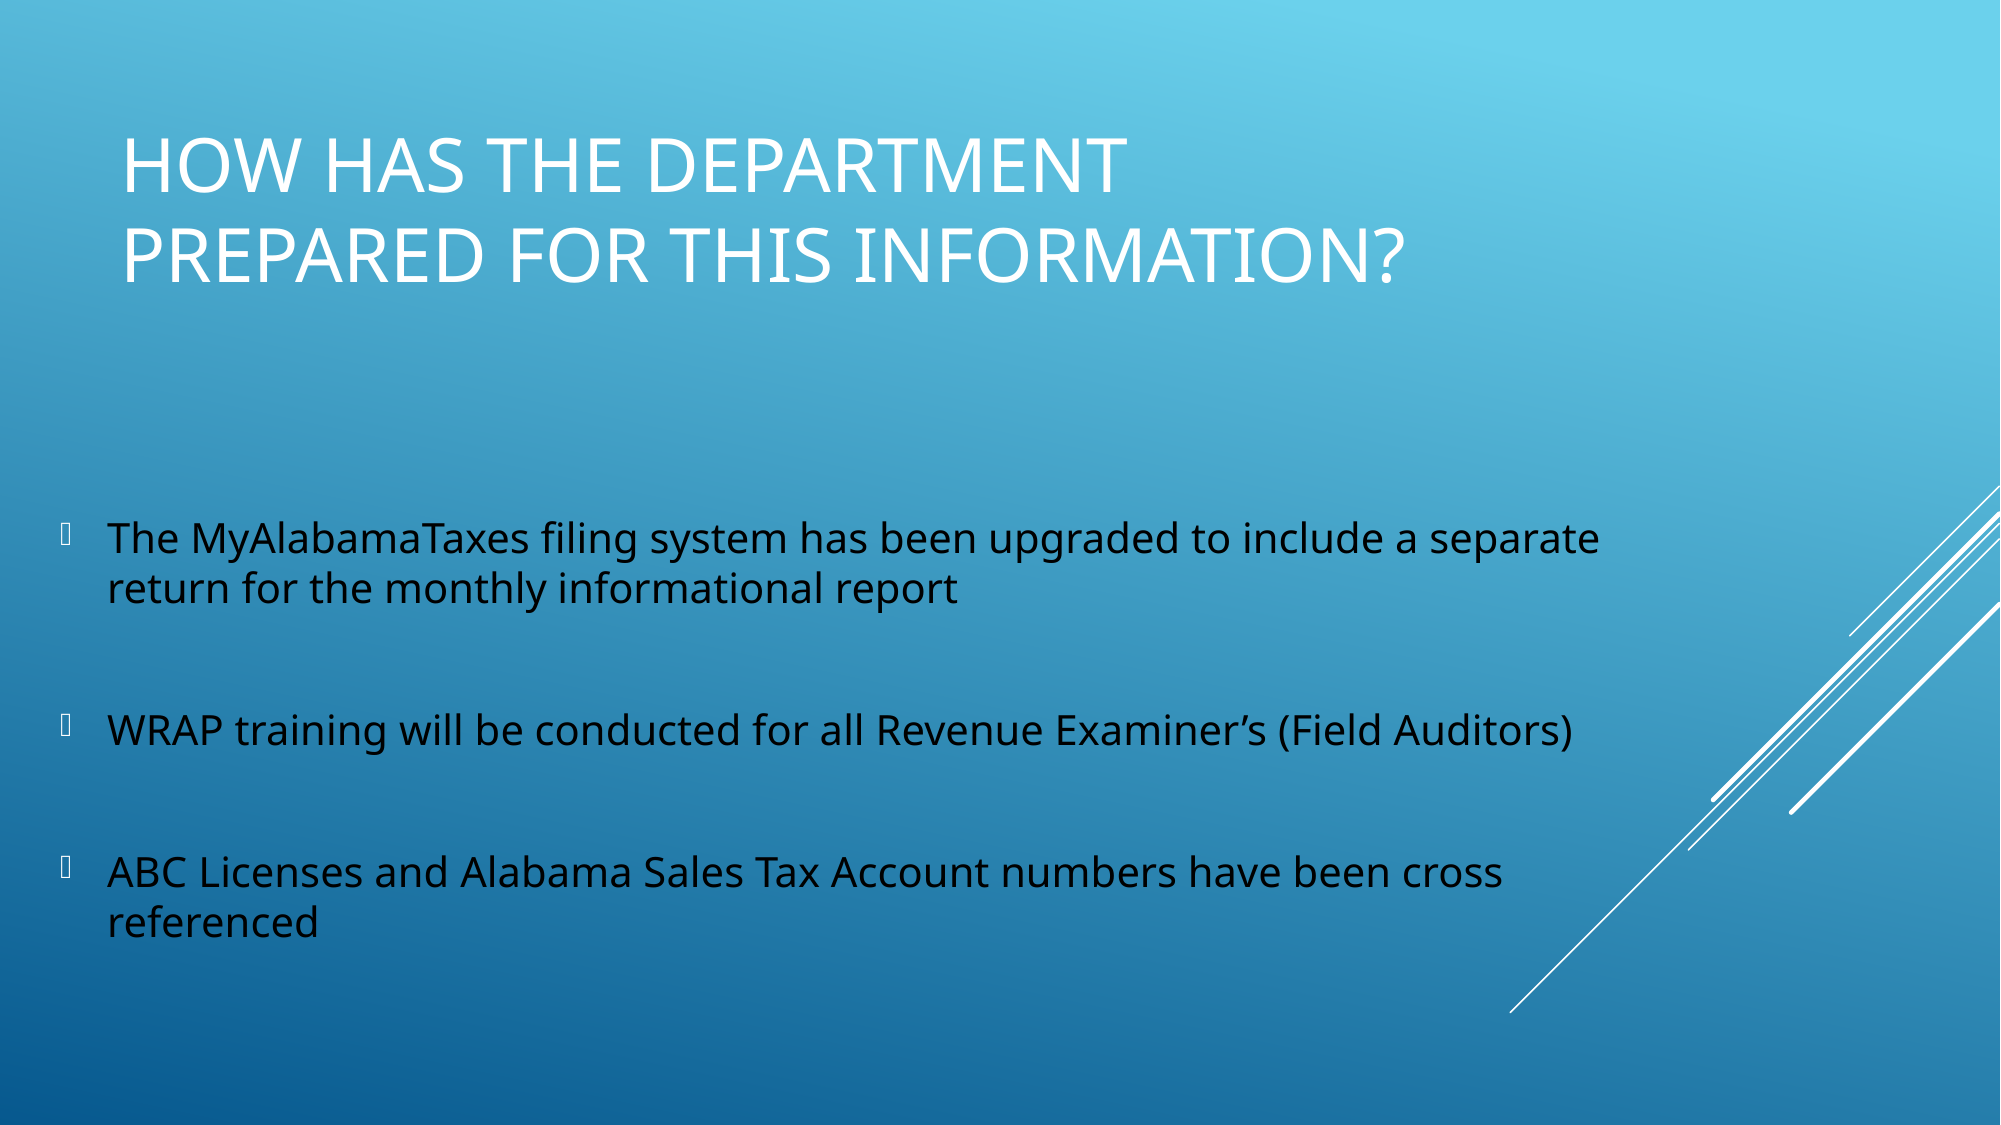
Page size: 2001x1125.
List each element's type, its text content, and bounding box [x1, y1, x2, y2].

list The MyAlabamaTaxes filing system has been upgraded to include a separate return for the monthly informational report WRAP training will be conducted for all Revenue Examiner’s (Field Auditors) ABC Licenses and Alabama Sales Tax Account numbers have been cross referenced [45, 389, 1709, 1069]
title how has the department prepared for this information? [104, 83, 1505, 331]
